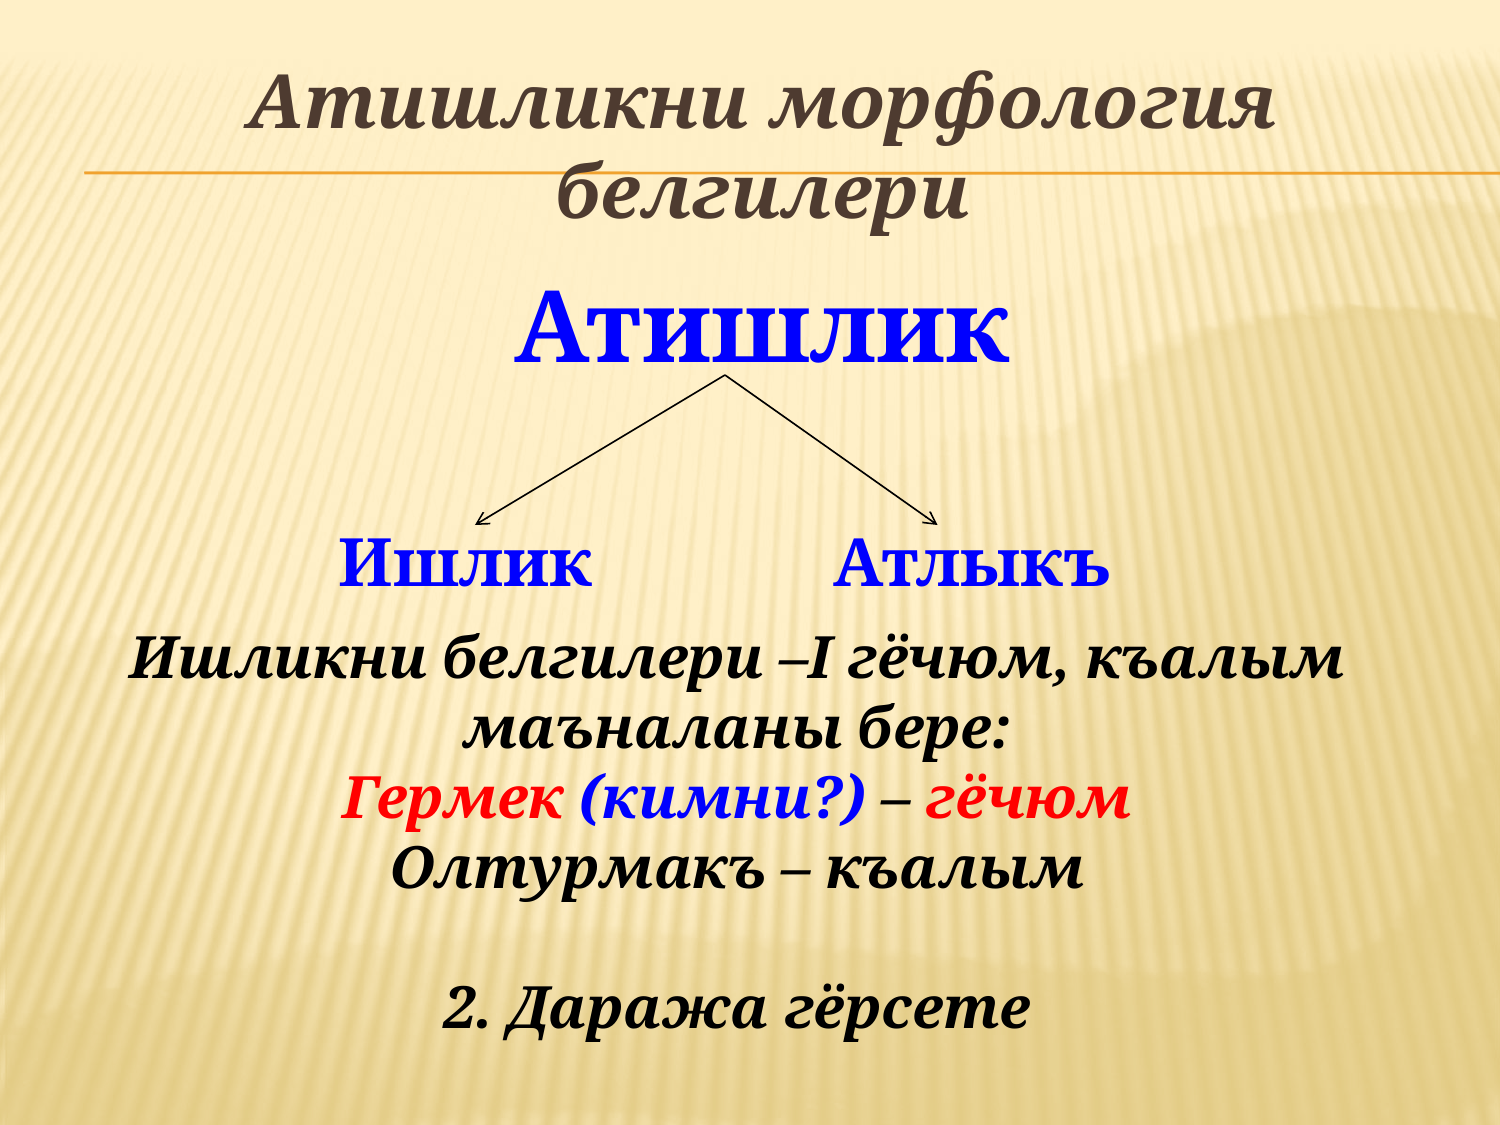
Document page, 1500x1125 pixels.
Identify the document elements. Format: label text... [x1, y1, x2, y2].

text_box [724, 374, 938, 526]
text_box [474, 374, 722, 526]
text_box Ишлик Атлыкъ [87, 512, 1363, 608]
title Атишликни морфология белгилери [50, 75, 1475, 213]
list Атишлик [50, 254, 1475, 563]
text_box Ишликни белгилери –I гёчюм, къалым маъналаны бере: Гермек (кимни?) – гёчюм Олтурмакъ – къалым 2. Даража гёрсете [50, 612, 1425, 1048]
